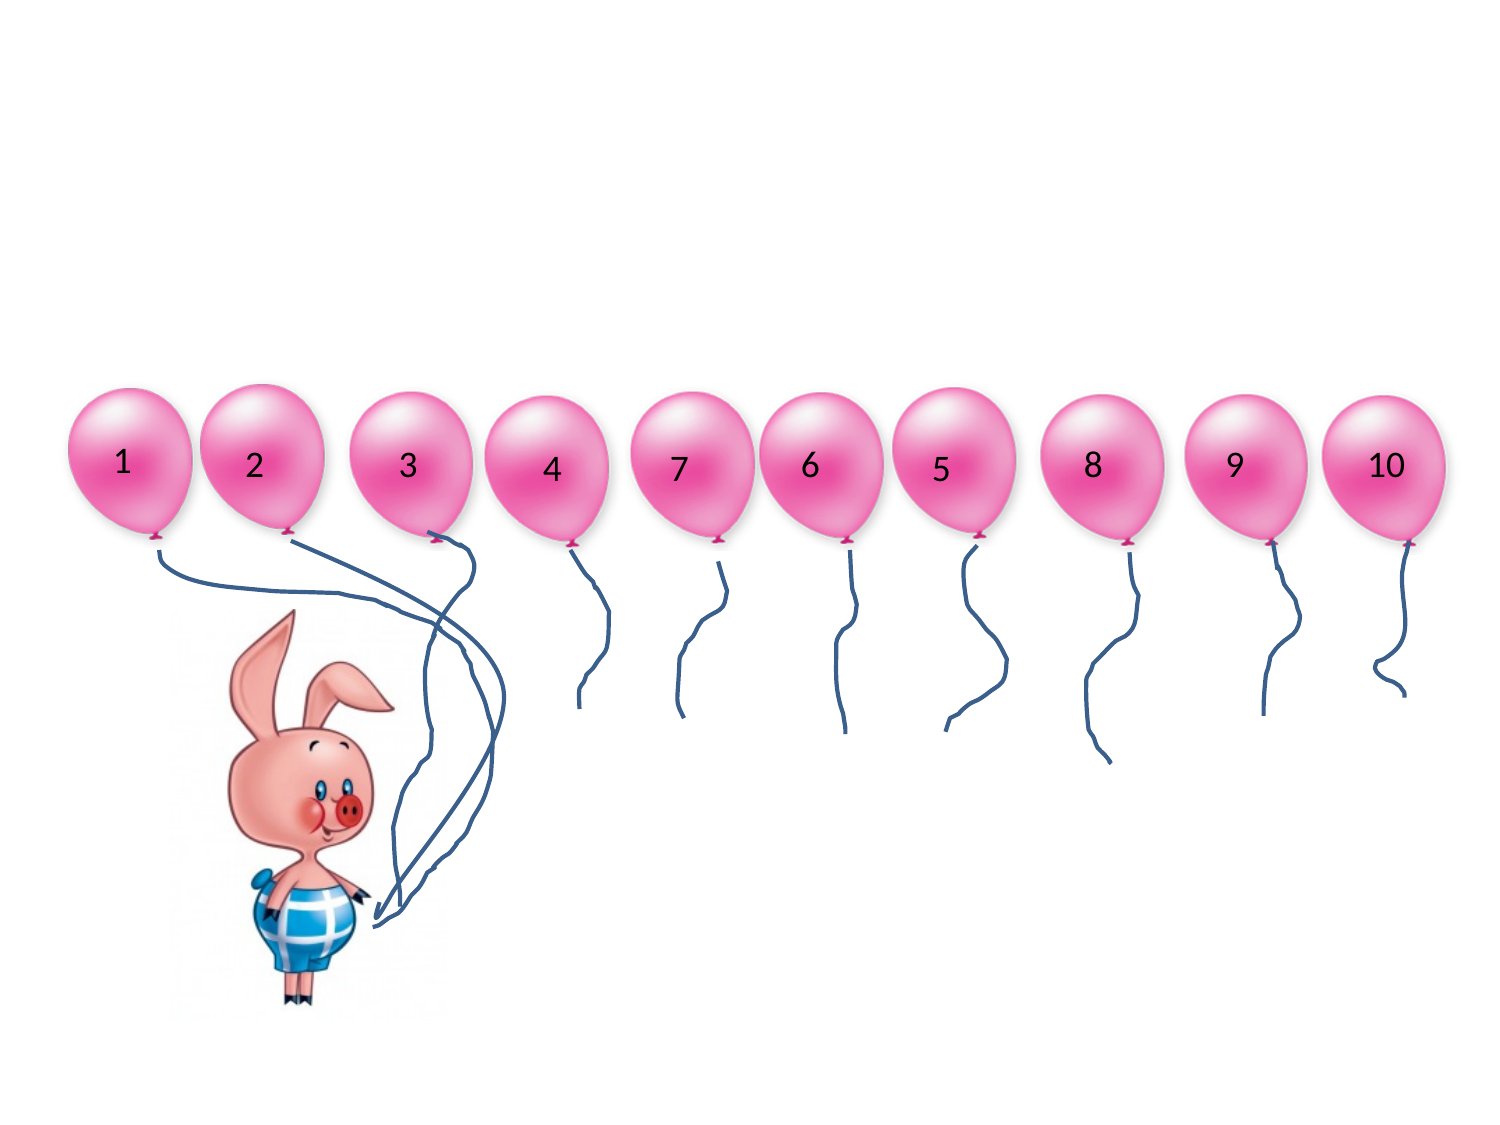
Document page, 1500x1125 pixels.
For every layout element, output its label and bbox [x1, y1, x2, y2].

picture [168, 609, 448, 1021]
picture [59, 374, 1461, 555]
text_box [1372, 563, 1409, 698]
text_box [293, 551, 422, 608]
text_box [453, 636, 496, 853]
text_box [675, 560, 730, 720]
text_box [833, 563, 859, 735]
text_box [943, 563, 1009, 733]
text_box [1084, 563, 1141, 766]
text_box [1261, 563, 1303, 716]
text_box [571, 563, 612, 710]
text_box [453, 620, 507, 742]
text_box [421, 559, 477, 610]
text_box [157, 556, 399, 608]
